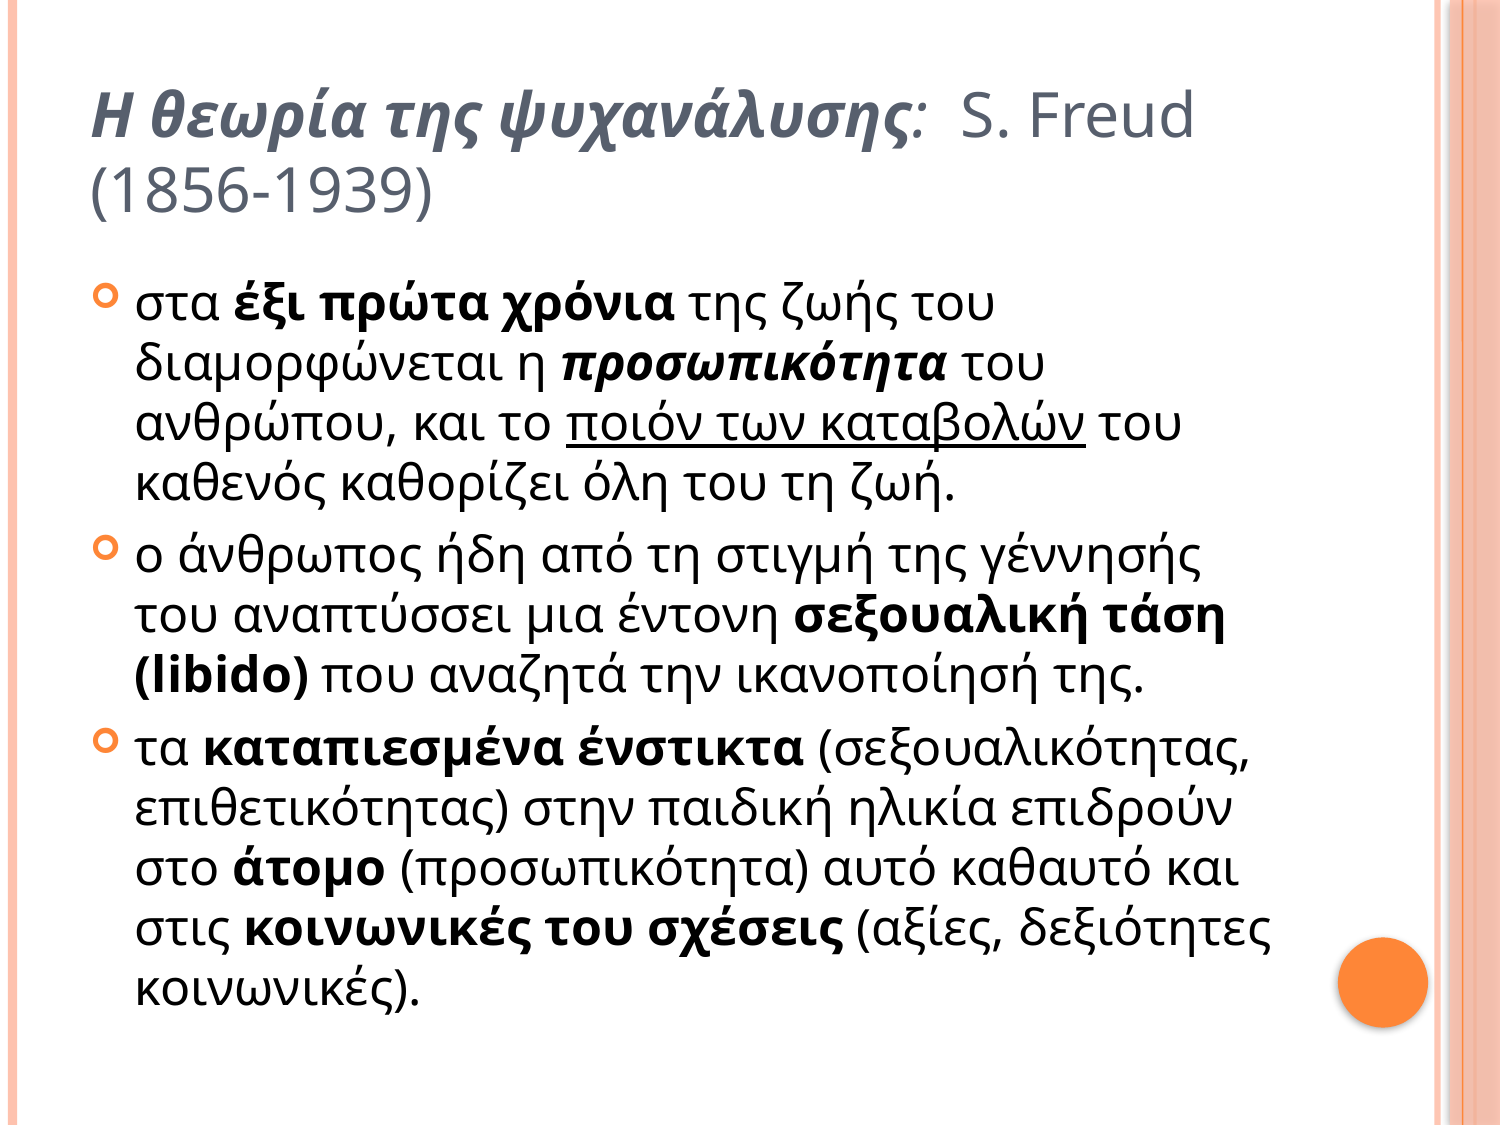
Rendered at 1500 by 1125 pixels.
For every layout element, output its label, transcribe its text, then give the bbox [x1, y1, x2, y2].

list στα έξι πρώτα χρόνια της ζωής του διαμορφώνεται η προσωπικότητα του ανθρώπου, και το ποιόν των καταβολών του καθενός καθορίζει όλη του τη ζωή. ο άνθρωπος ήδη από τη στιγμή της γέννησής του αναπτύσσει μια έντονη σεξουαλική τάση (libido) που αναζητά την ικανοποίησή της. τα καταπιεσμένα ένστικτα (σεξουαλικότητας, επιθετικότητας) στην παιδική ηλικία επιδρούν στο άτομο (προσωπικότητα) αυτό καθαυτό και στις κοινωνικές του σχέσεις (αξίες, δεξιότητες κοινωνικές). [74, 262, 1301, 1063]
title Η θεωρία της ψυχανάλυσης: S. Freud (1856-1939) [75, 45, 1300, 233]
